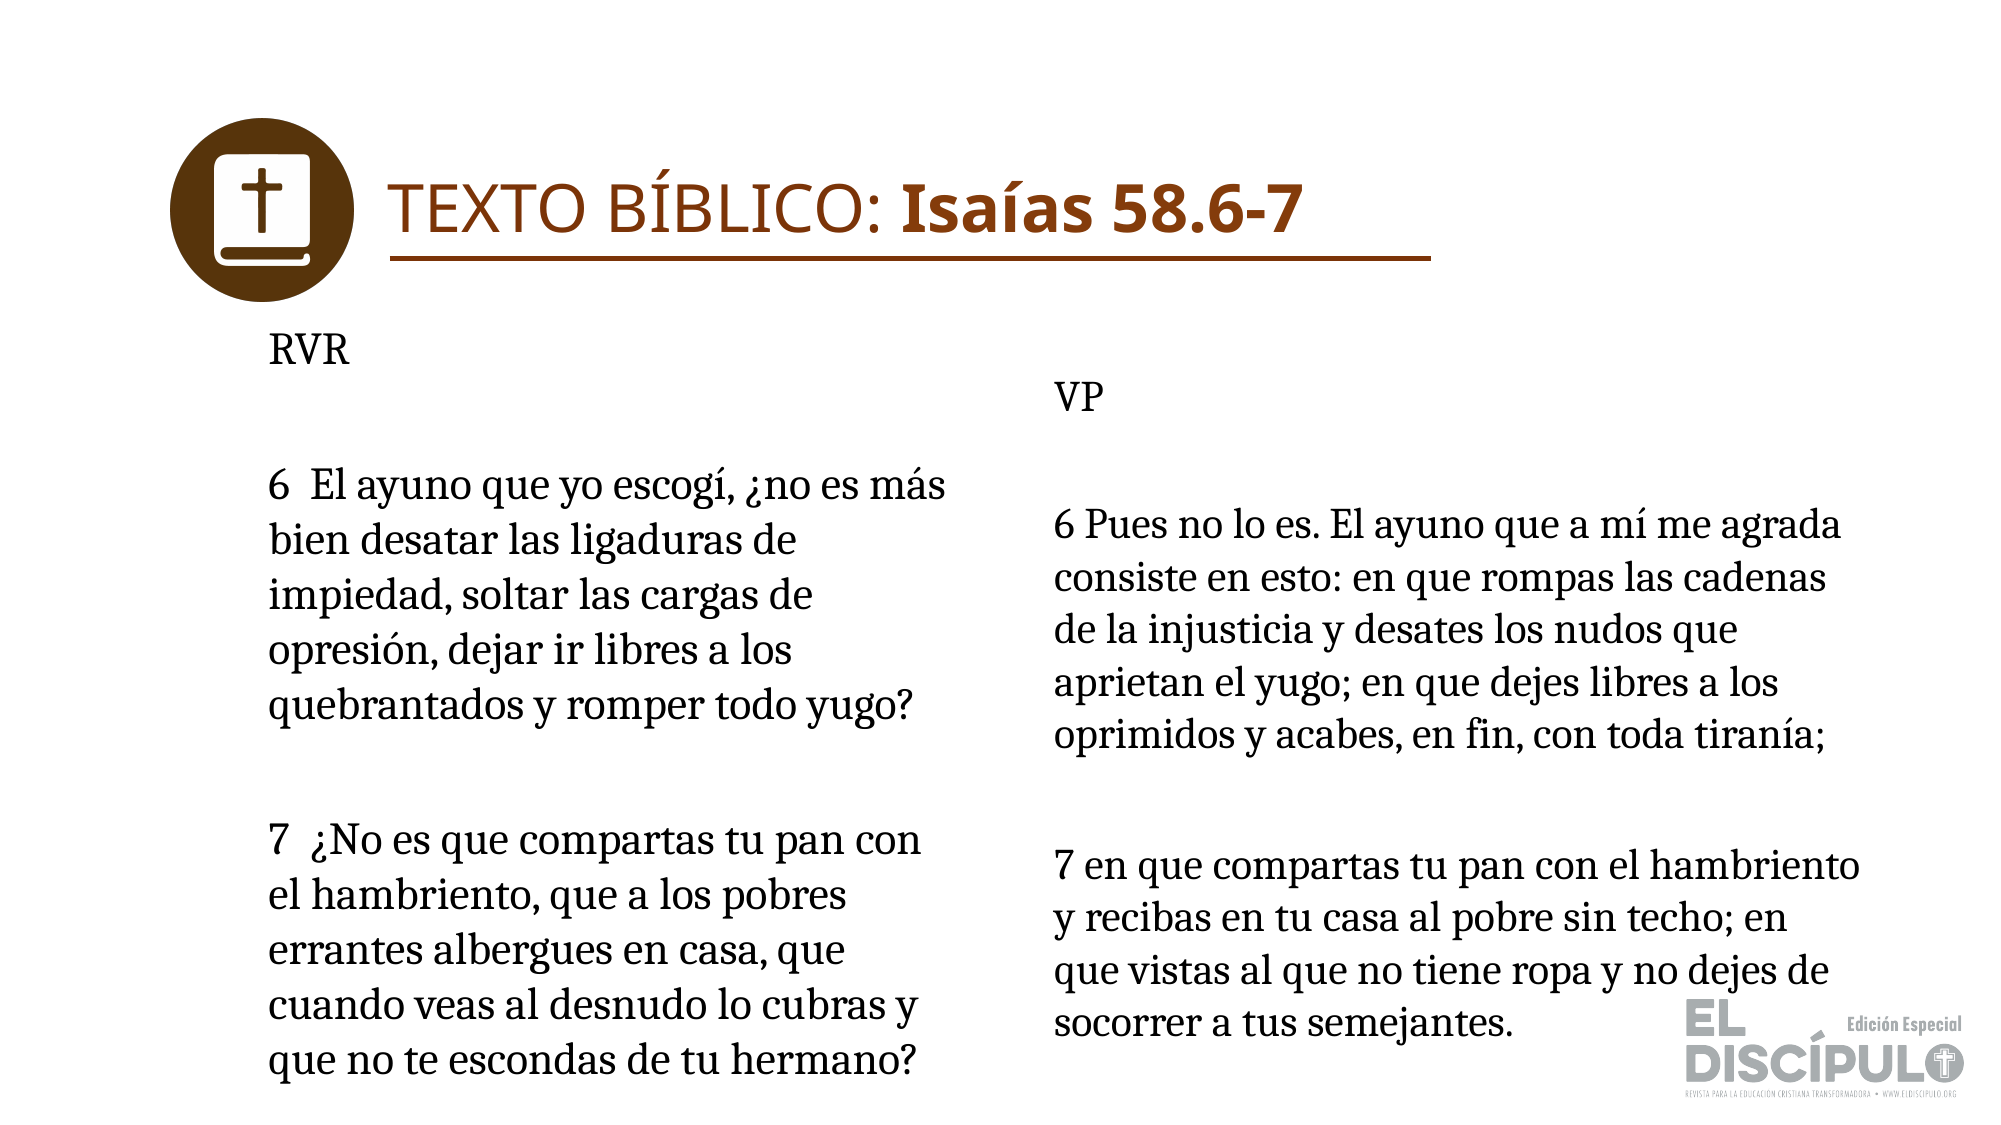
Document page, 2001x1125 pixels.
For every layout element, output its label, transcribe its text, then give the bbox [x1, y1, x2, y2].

picture [169, 118, 354, 303]
picture [1685, 999, 1965, 1100]
text_box RVR 6 El ayuno que yo escogí, ¿no es más bien desatar las ligaduras de impiedad, soltar las cargas de opresión, dejar ir libres a los quebrantados y romper todo yugo? 7 ¿No es que compartas tu pan con el hambriento, que a los pobres errantes albergues en casa, que cuando veas al desnudo lo cubras y que no te escondas de tu hermano? [260, 310, 966, 1092]
text_box VP 6 Pues no lo es. El ayuno que a mí me agrada consiste en esto: en que rompas las cadenas de la injusticia y desates los nudos que aprietan el yugo; en que dejes libres a los oprimidos y acabes, en fin, con toda tiranía; 7 en que compartas tu pan con el hambriento y recibas en tu casa al pobre sin techo; en que vistas al que no tiene ropa y no dejes de socorrer a tus semejantes. [1045, 348, 1870, 1054]
title TEXTO BÍBLICO: Isaías 58.6-7 [379, 161, 1812, 260]
